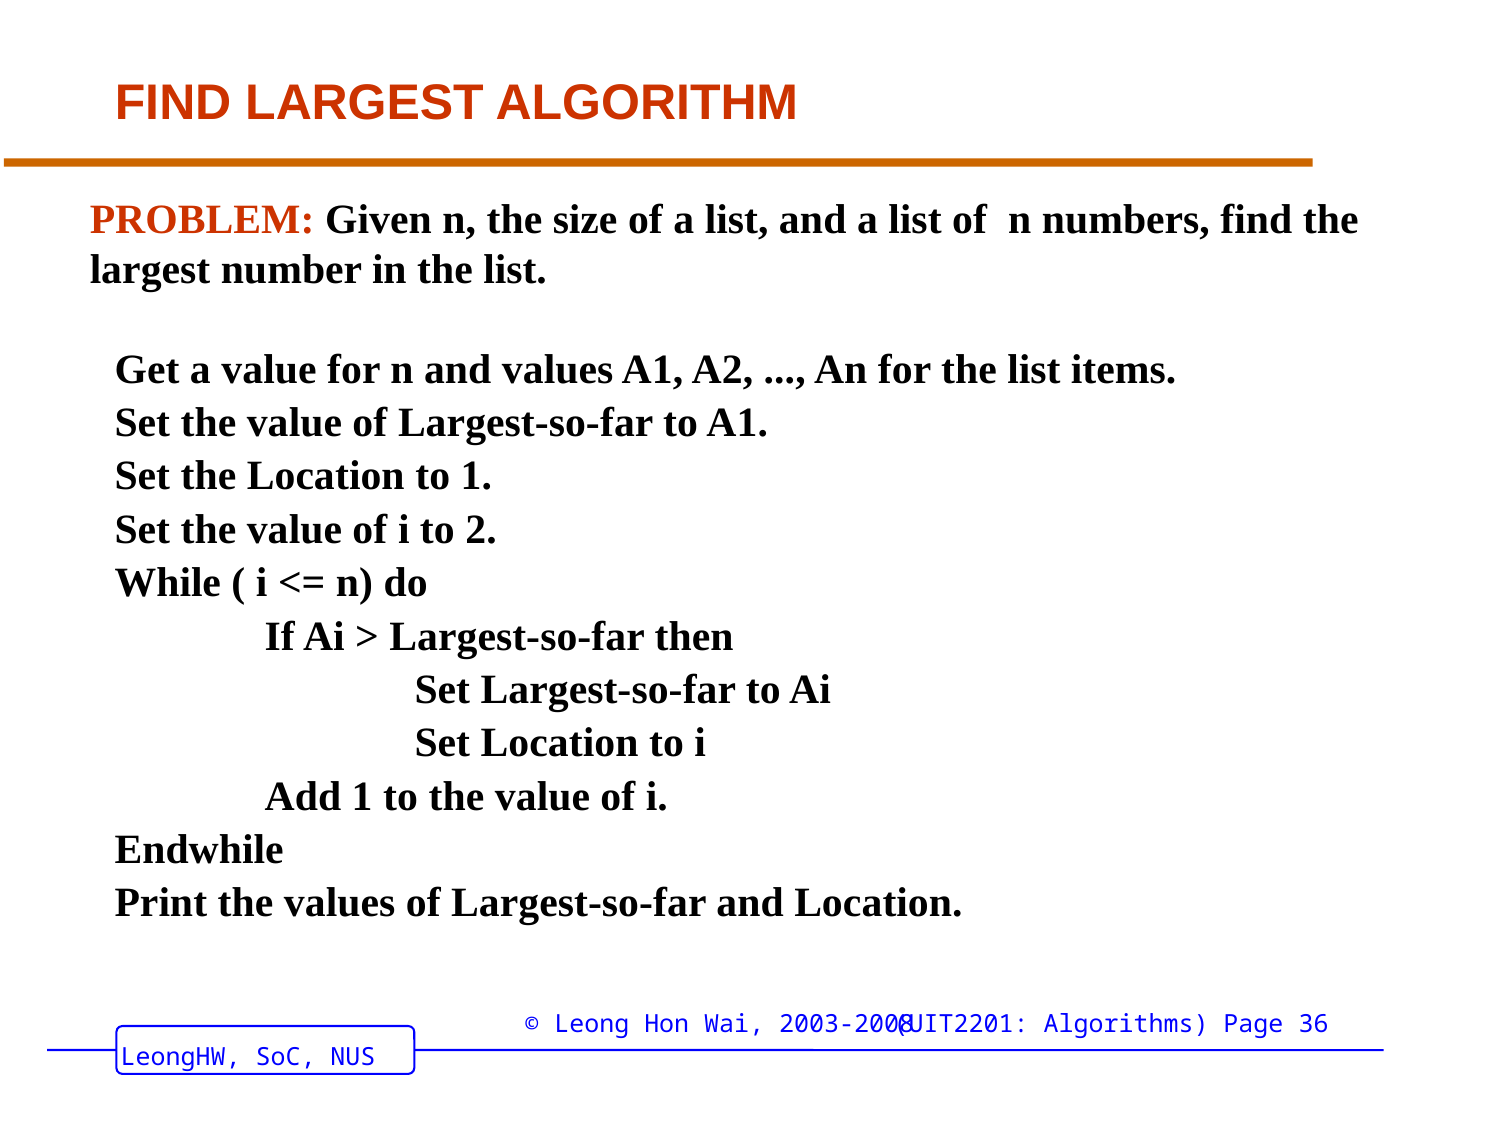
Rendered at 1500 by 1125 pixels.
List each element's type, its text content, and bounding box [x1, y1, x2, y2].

text_box Get a value for n and values A1, A2, ..., An for the list items. Set the value of Largest-so-far to A1. Set the Location to 1. Set the value of i to 2. While ( i <= n) do If Ai > Largest-so-far then Set Largest-so-far to Ai Set Location to i Add 1 to the value of i. Endwhile Print the values of Largest-so-far and Location. [99, 349, 1363, 931]
text_box PROBLEM: Given n, the size of a list, and a list of n numbers, find the largest number in the list. [75, 184, 1375, 300]
title FIND LARGEST ALGORITHM [99, 36, 1376, 138]
